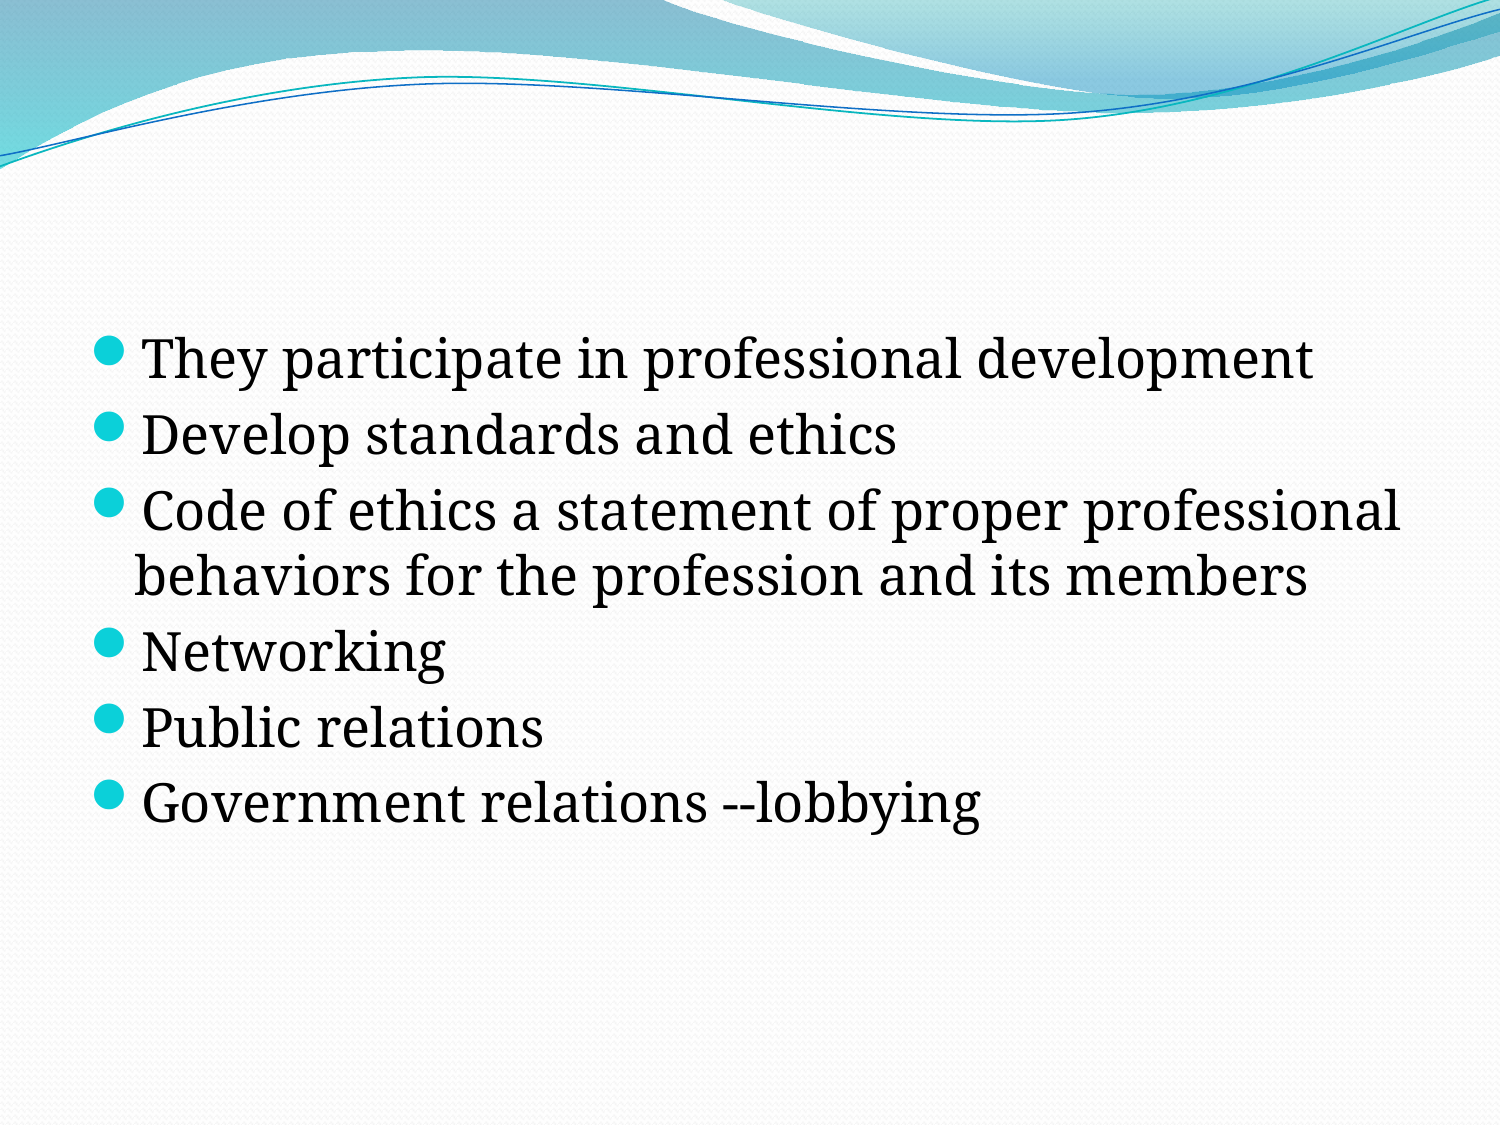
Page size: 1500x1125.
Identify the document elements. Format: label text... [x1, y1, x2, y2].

list They participate in professional development Develop standards and ethics Code of ethics a statement of proper professional behaviors for the profession and its members Networking Public relations Government relations --lobbying [75, 317, 1425, 1038]
